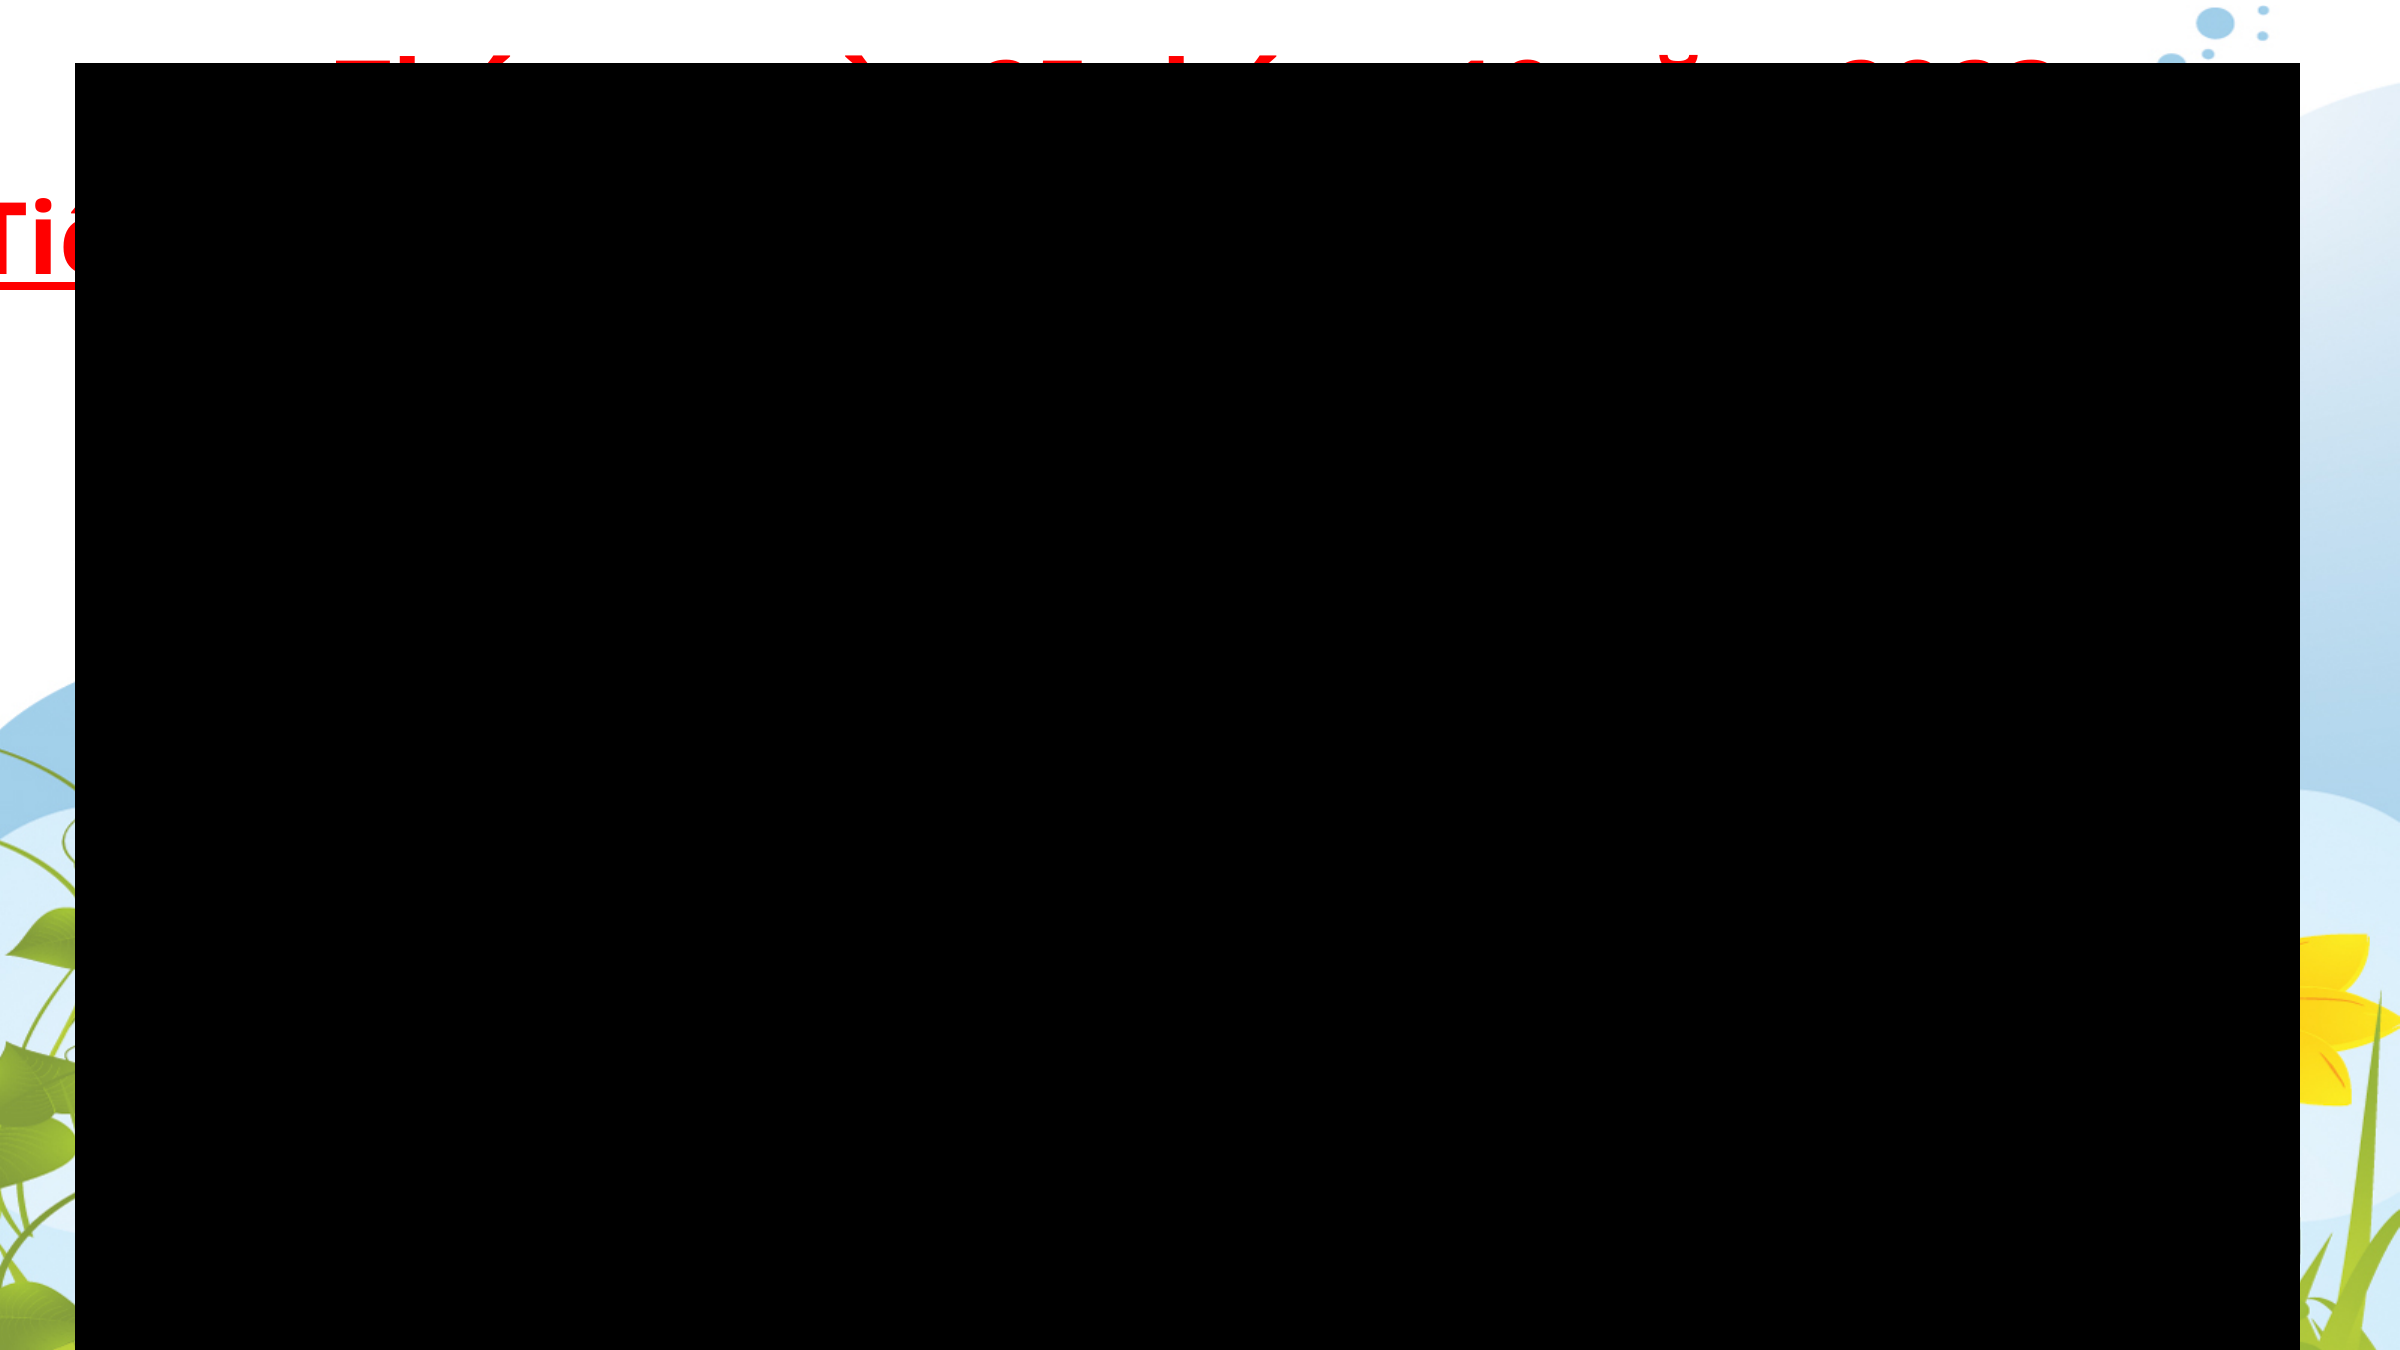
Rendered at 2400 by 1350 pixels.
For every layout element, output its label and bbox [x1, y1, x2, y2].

picture [0, 5, 2400, 1350]
text_box [74, 62, 2301, 1350]
